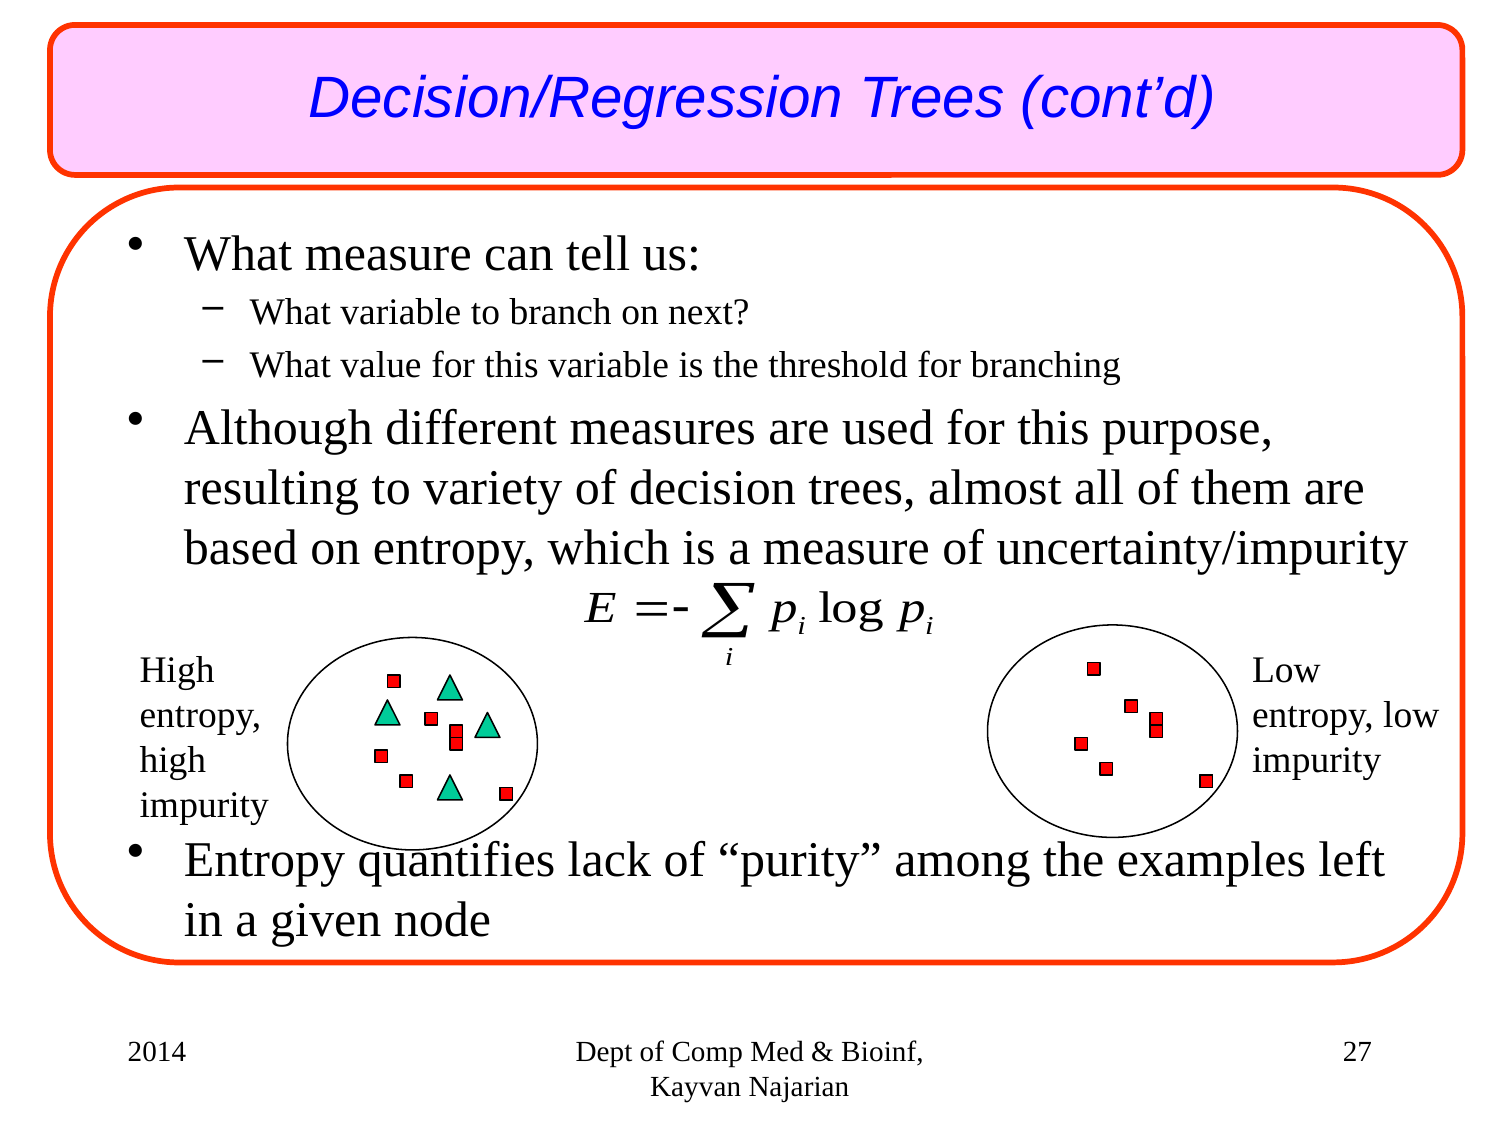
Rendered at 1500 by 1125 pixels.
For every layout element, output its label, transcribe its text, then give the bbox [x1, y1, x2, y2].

text_box Decision/Regression Trees (cont’d) [124, 37, 1400, 150]
text_box High entropy, high impurity [124, 637, 350, 833]
text_box [375, 699, 400, 725]
footer Dept of Comp Med & Bioinf, Kayvan Najarian [512, 1025, 988, 1100]
text_box [399, 774, 413, 788]
slide_number 2014 [112, 1025, 425, 1100]
text_box [49, 24, 1463, 175]
text_box [1087, 662, 1100, 675]
text_box [1074, 737, 1088, 750]
text_box [1199, 774, 1213, 788]
text_box [449, 724, 463, 738]
text_box [437, 675, 463, 700]
text_box [1099, 762, 1113, 775]
text_box [1149, 725, 1163, 738]
slide_number 27 [1074, 1025, 1388, 1100]
text_box What measure can tell us: What variable to branch on next? What value for this variable is the threshold for branching Although different measures are used for this purpose, resulting to variety of decision trees, almost all of them are based on entropy, which is a measure of uncertainty/impurity Entropy quantifies lack of “purity” among the examples left in a given node [112, 212, 1425, 900]
text_box [449, 738, 463, 750]
text_box [1124, 699, 1138, 713]
text_box [374, 749, 388, 763]
text_box Low entropy, low impurity [1237, 637, 1463, 788]
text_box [574, 574, 951, 676]
text_box [387, 674, 400, 688]
text_box [49, 187, 1463, 963]
text_box [344, 637, 538, 850]
text_box [424, 712, 438, 725]
text_box [437, 774, 463, 800]
text_box [1149, 712, 1163, 725]
text_box [499, 787, 513, 800]
text_box [987, 624, 1237, 838]
text_box [474, 712, 500, 738]
